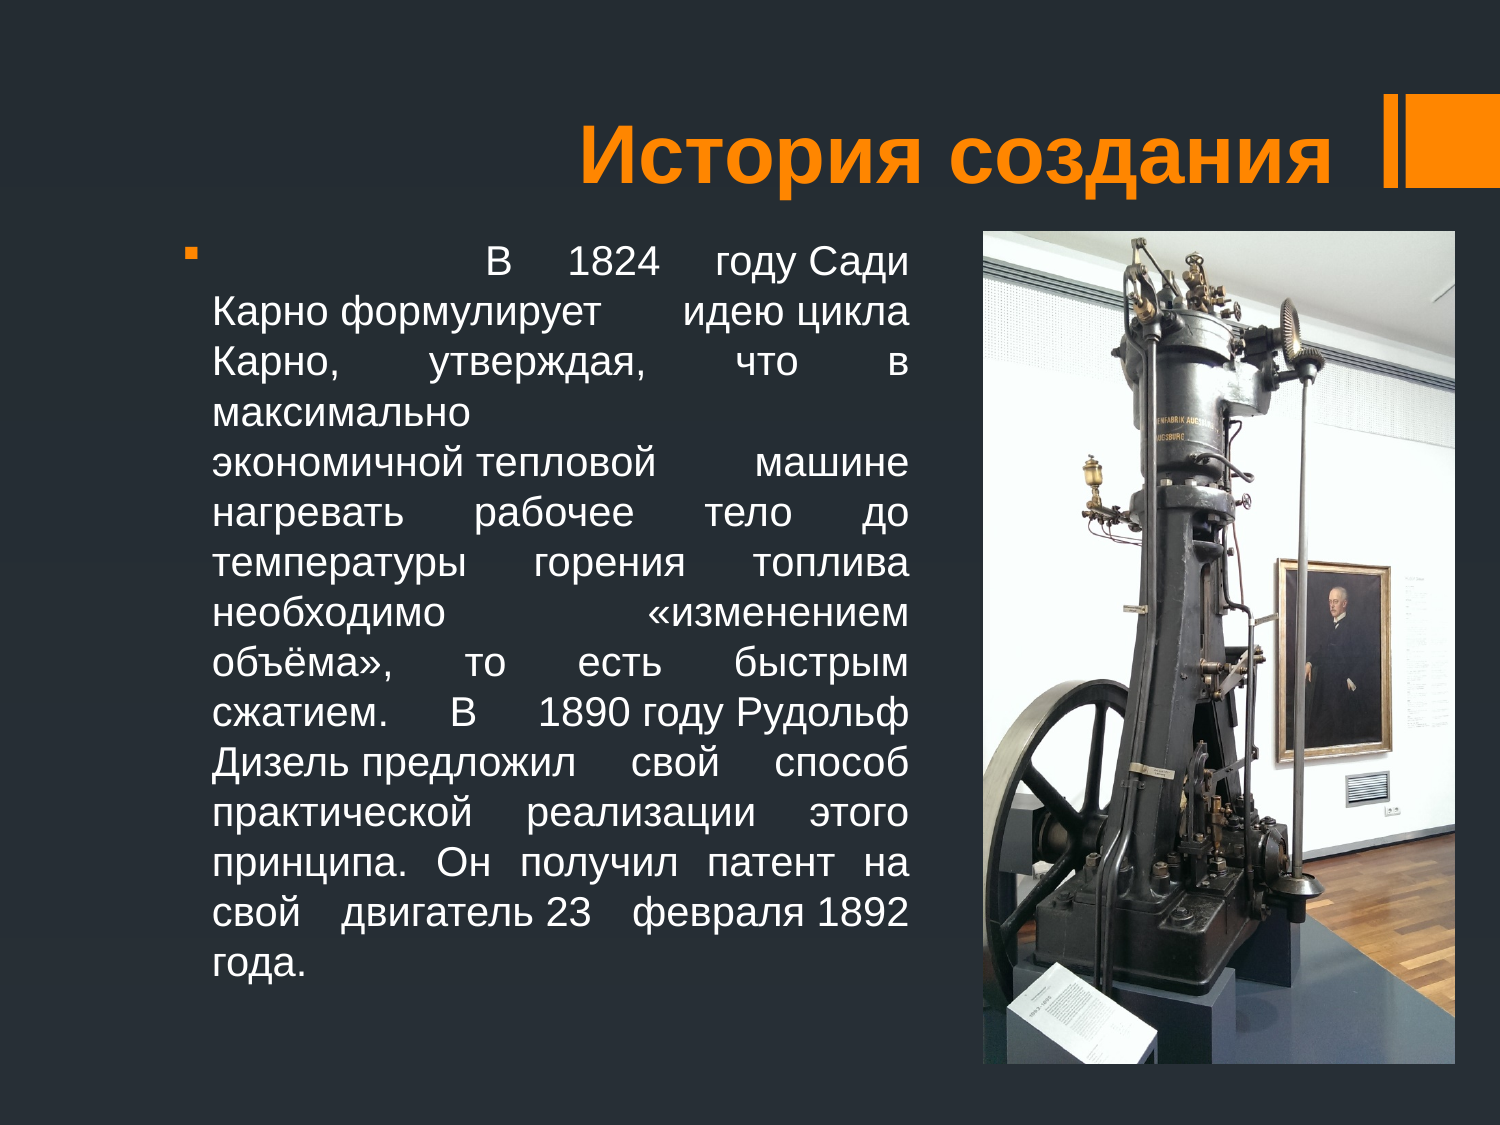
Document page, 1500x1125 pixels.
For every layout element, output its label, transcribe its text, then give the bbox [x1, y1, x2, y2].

list В 1824 году Сади Карно формулирует идею цикла Карно, утверждая, что в максимально экономичной тепловой машине нагревать рабочее тело до температуры горения топлива необходимо «изменением объёма», то есть быстрым сжатием. В 1890 году Рудольф Дизель предложил свой способ практической реализации этого принципа. Он получил патент на свой двигатель 23 февраля 1892 года. [159, 226, 925, 1101]
title История создания [150, 18, 1350, 209]
picture [982, 231, 1455, 1065]
